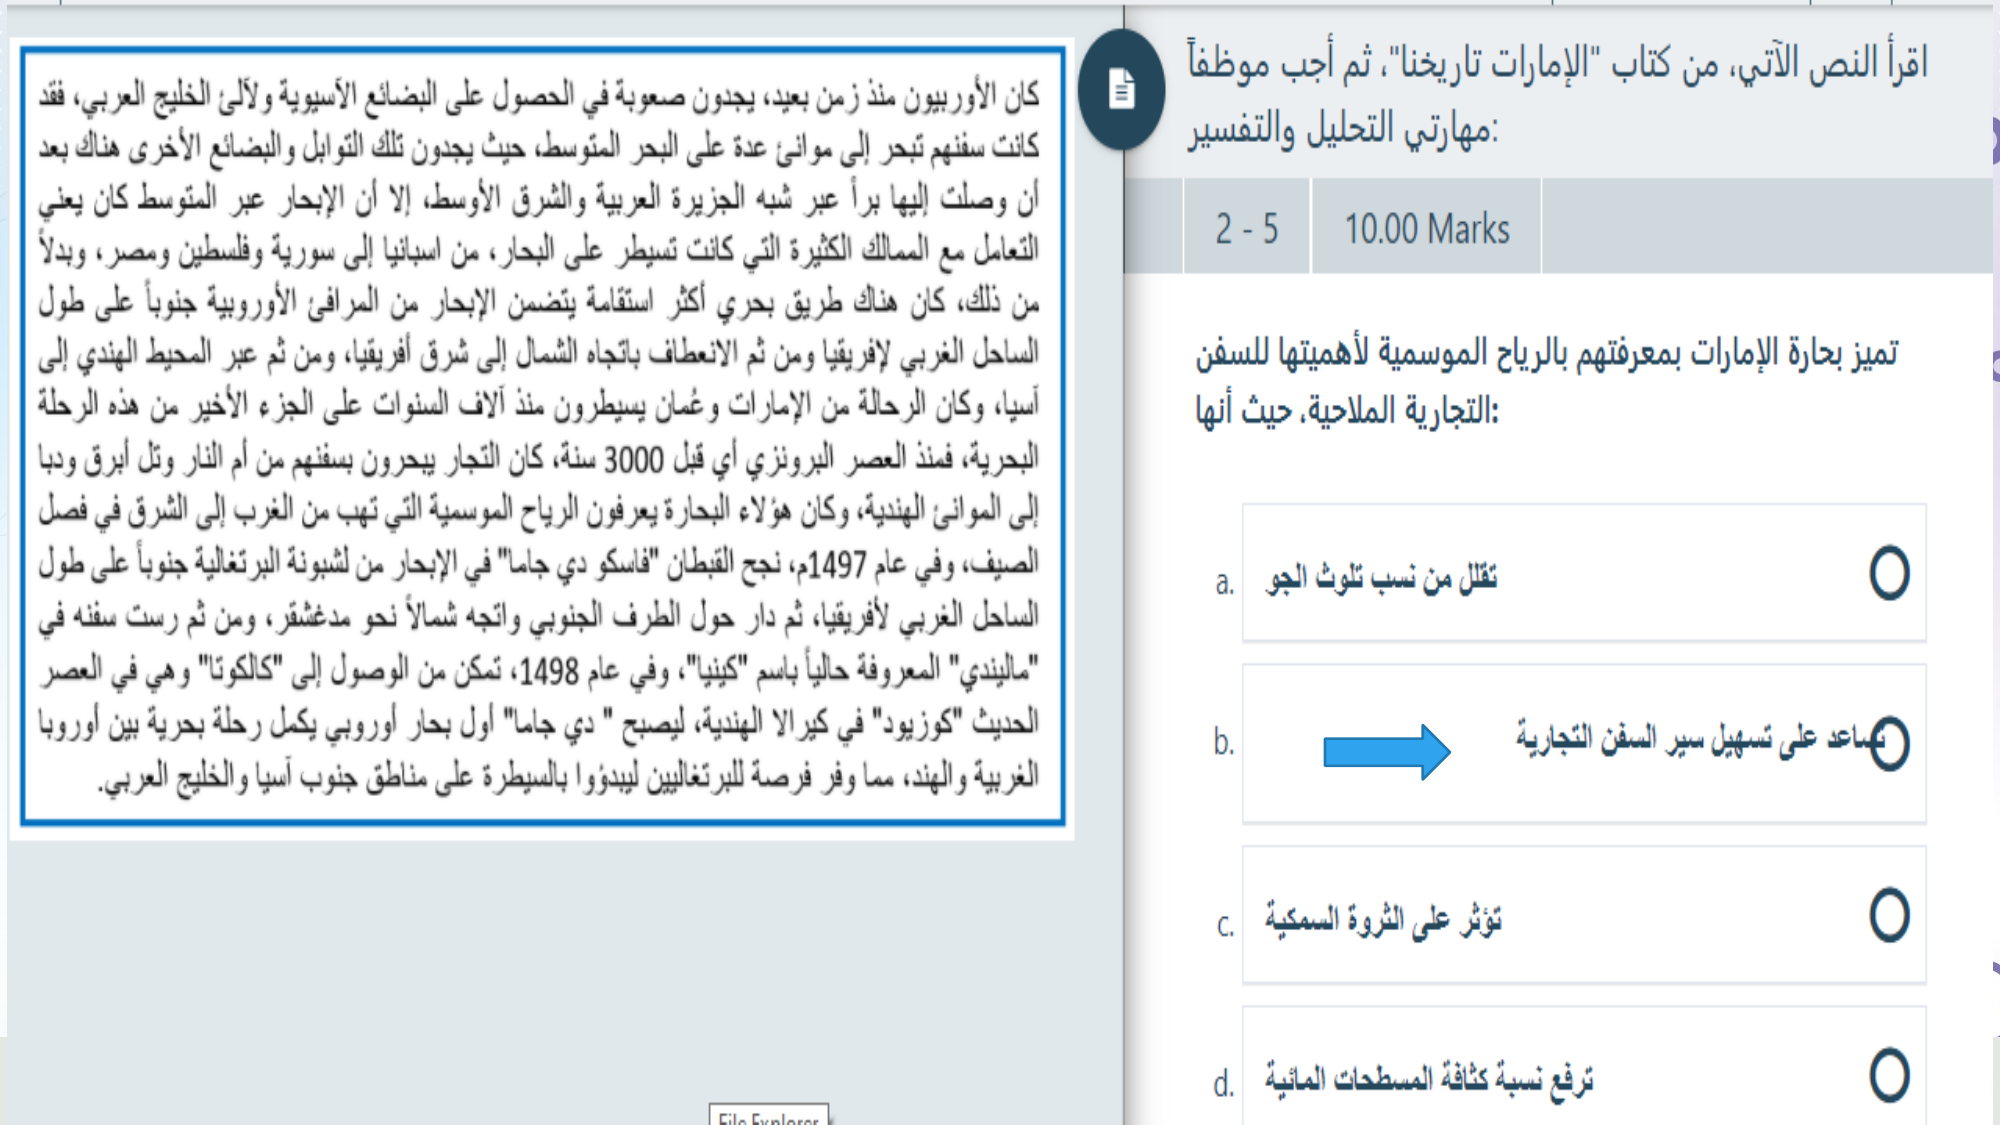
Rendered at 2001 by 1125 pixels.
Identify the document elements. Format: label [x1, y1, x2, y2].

text_box [0, 1037, 7, 1125]
picture [0, 0, 2000, 1125]
text_box [1993, 1037, 2000, 1125]
